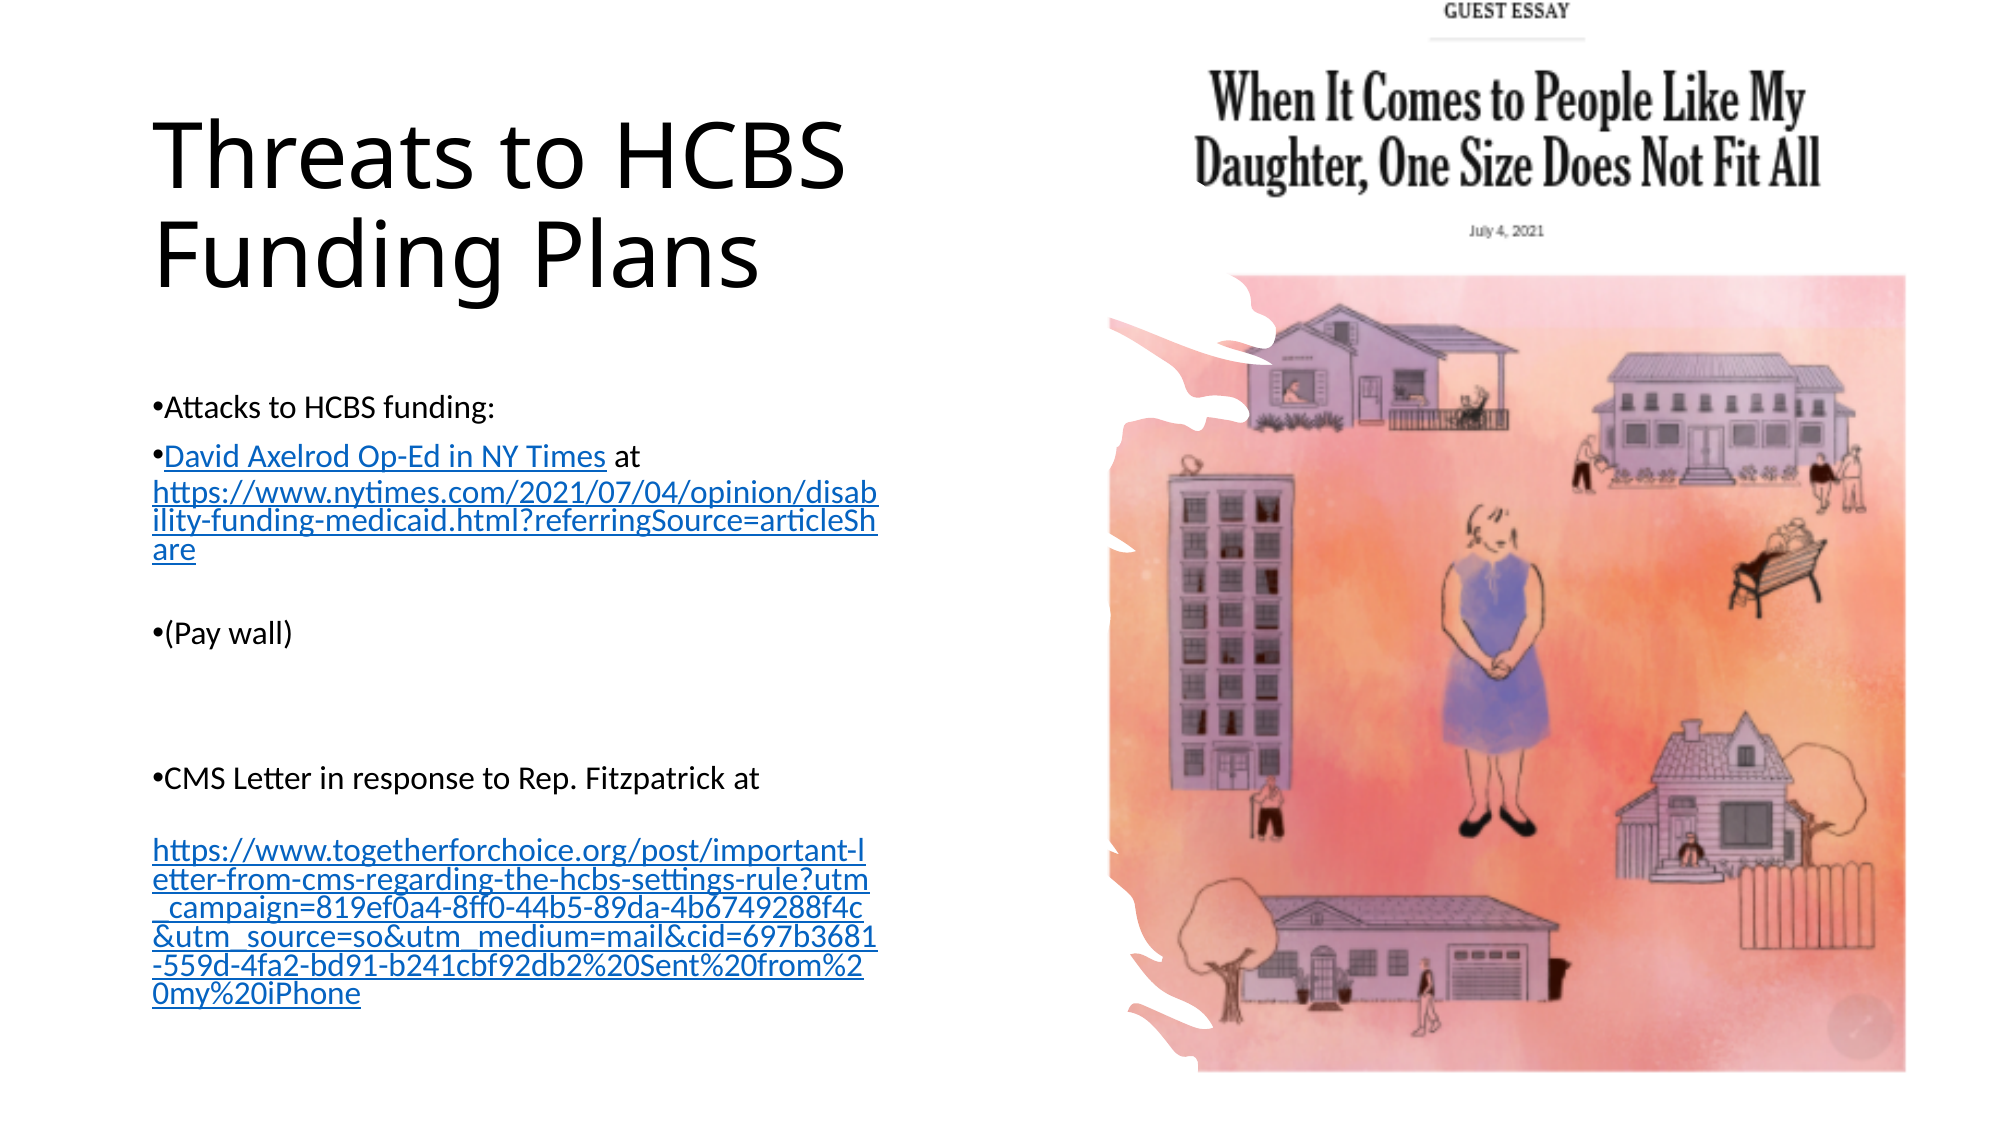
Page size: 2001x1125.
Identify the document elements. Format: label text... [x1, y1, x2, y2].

text_box [0, 0, 1021, 1125]
title Threats to HCBS Funding Plans [137, 59, 999, 357]
picture [1021, 0, 2000, 1125]
text_box Attacks to HCBS funding: ​ David Axelrod Op-Ed in NY Times​ at https://www.nytimes.com/2021/07/04/opinion/disability-funding-medicaid.html?referringSource=articleShare (Pay wall) CMS Letter in response to Rep. Fitzpatrick at https://www.togetherforchoice.org/post/important-letter-from-cms-regarding-the-hcbs-settings-rule?utm_campaign=819ef0a4-8ff0-44b5-89da-4b6749288f4c&utm_source=so&utm_medium=mail&cid=697b3681-559d-4fa2-bd91-b241cbf92db2%20Sent%20from%20my%20iPhone ​ [137, 382, 896, 1014]
